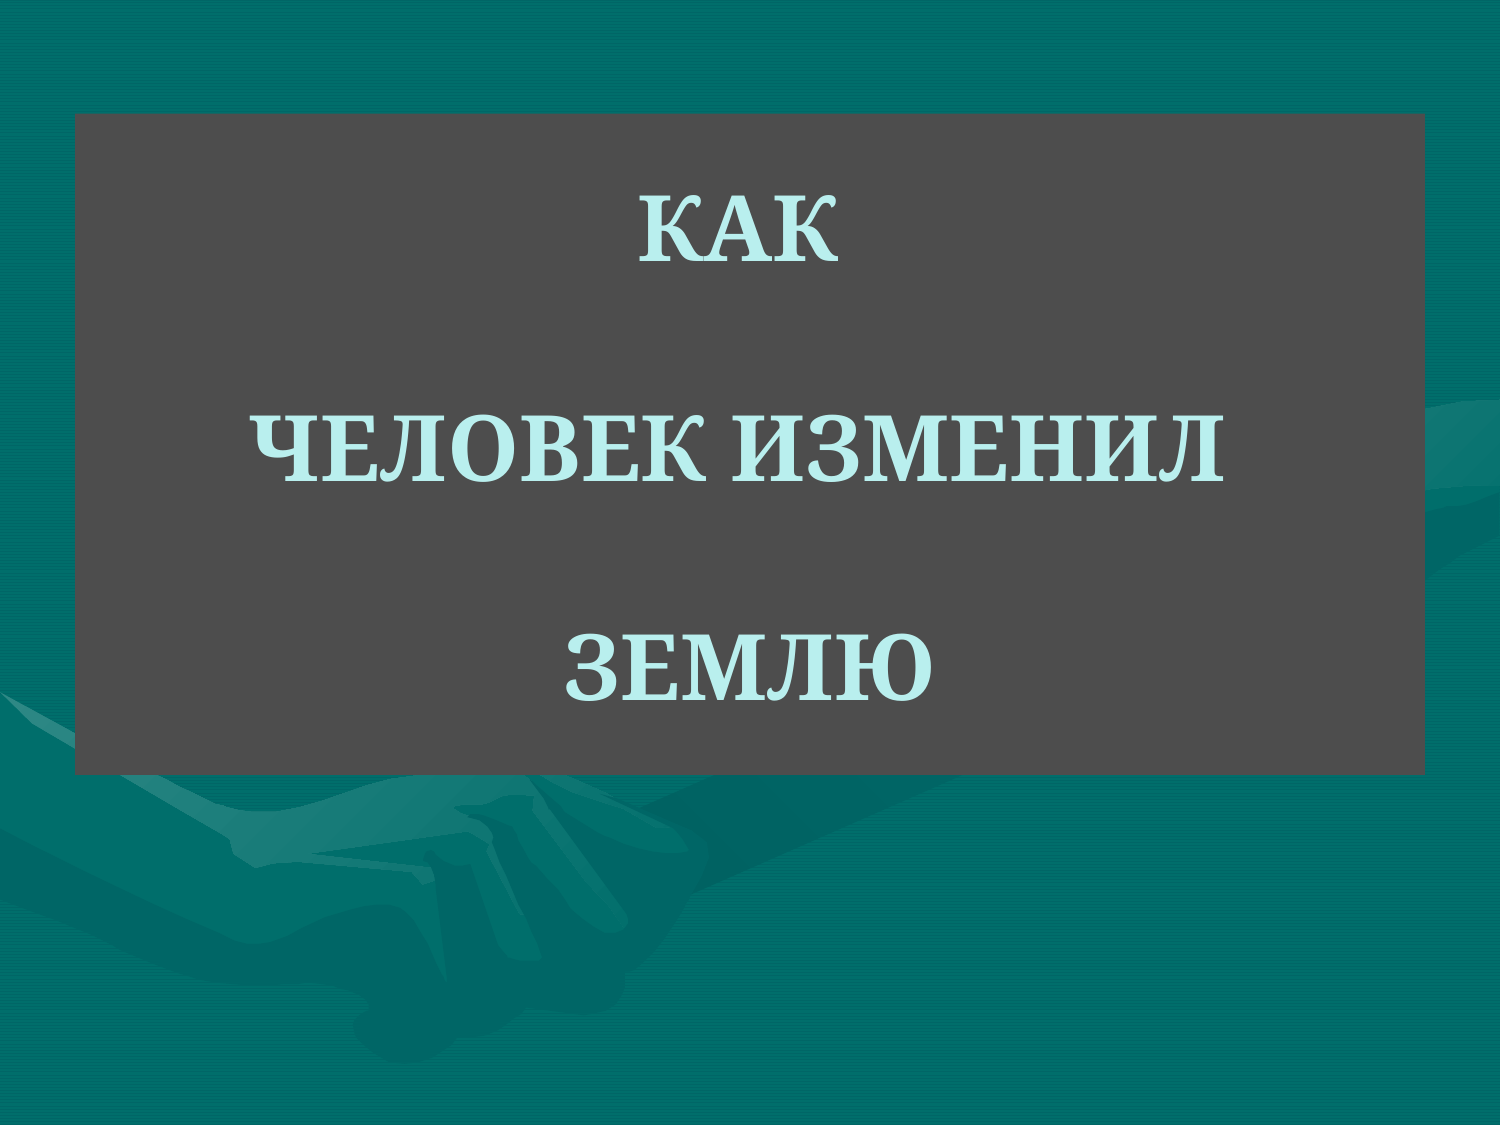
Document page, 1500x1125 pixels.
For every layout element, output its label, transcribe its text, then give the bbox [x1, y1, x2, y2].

title КАК ЧЕЛОВЕК ИЗМЕНИЛ ЗЕМЛЮ [74, 113, 1426, 776]
